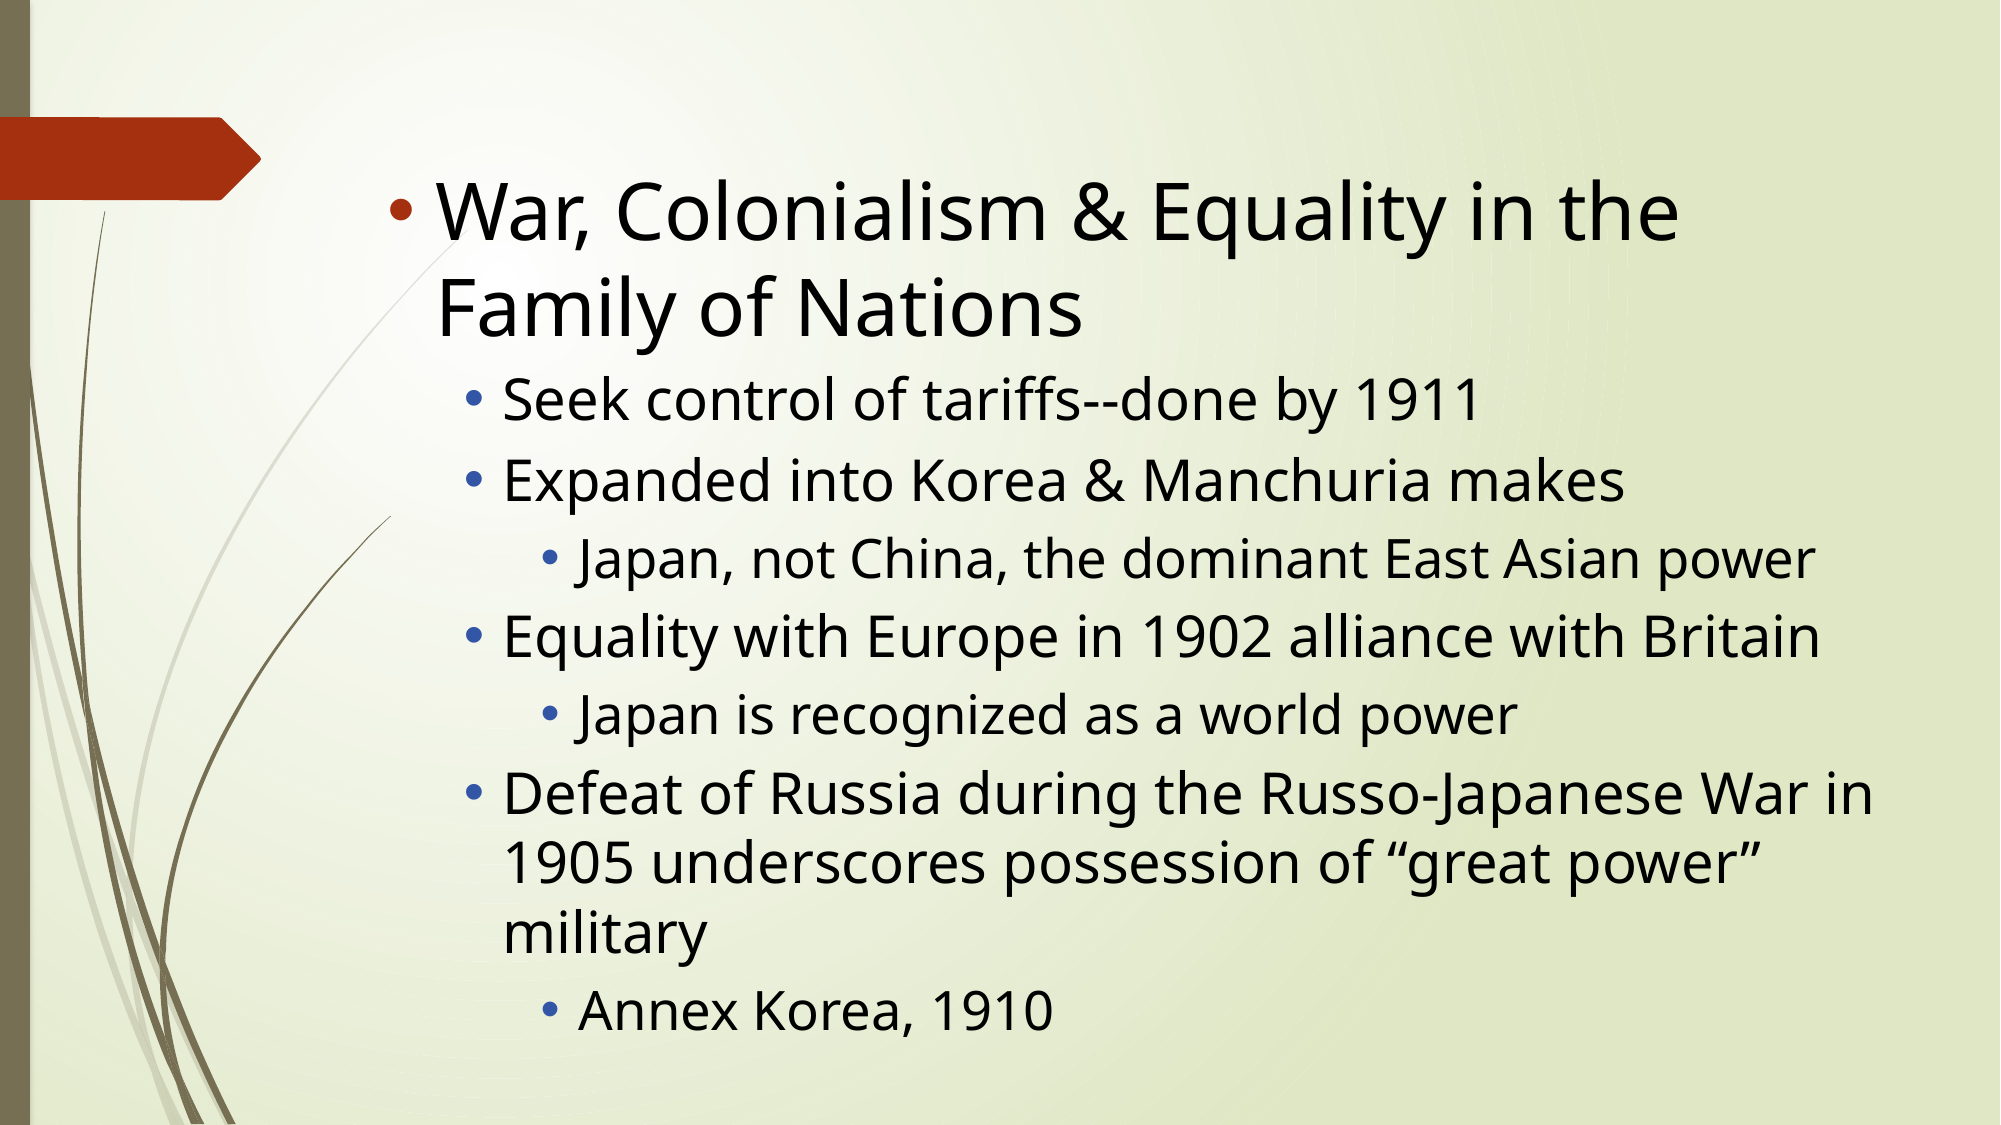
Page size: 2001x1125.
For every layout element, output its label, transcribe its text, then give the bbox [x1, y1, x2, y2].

list War, Colonialism & Equality in the Family of Nations Seek control of tariffs--done by 1911 Expanded into Korea & Manchuria makes Japan, not China, the dominant East Asian power Equality with Europe in 1902 alliance with Britain Japan is recognized as a world power Defeat of Russia during the Russo-Japanese War in 1905 underscores possession of “great power” military Annex Korea, 1910 [295, 152, 1939, 1053]
